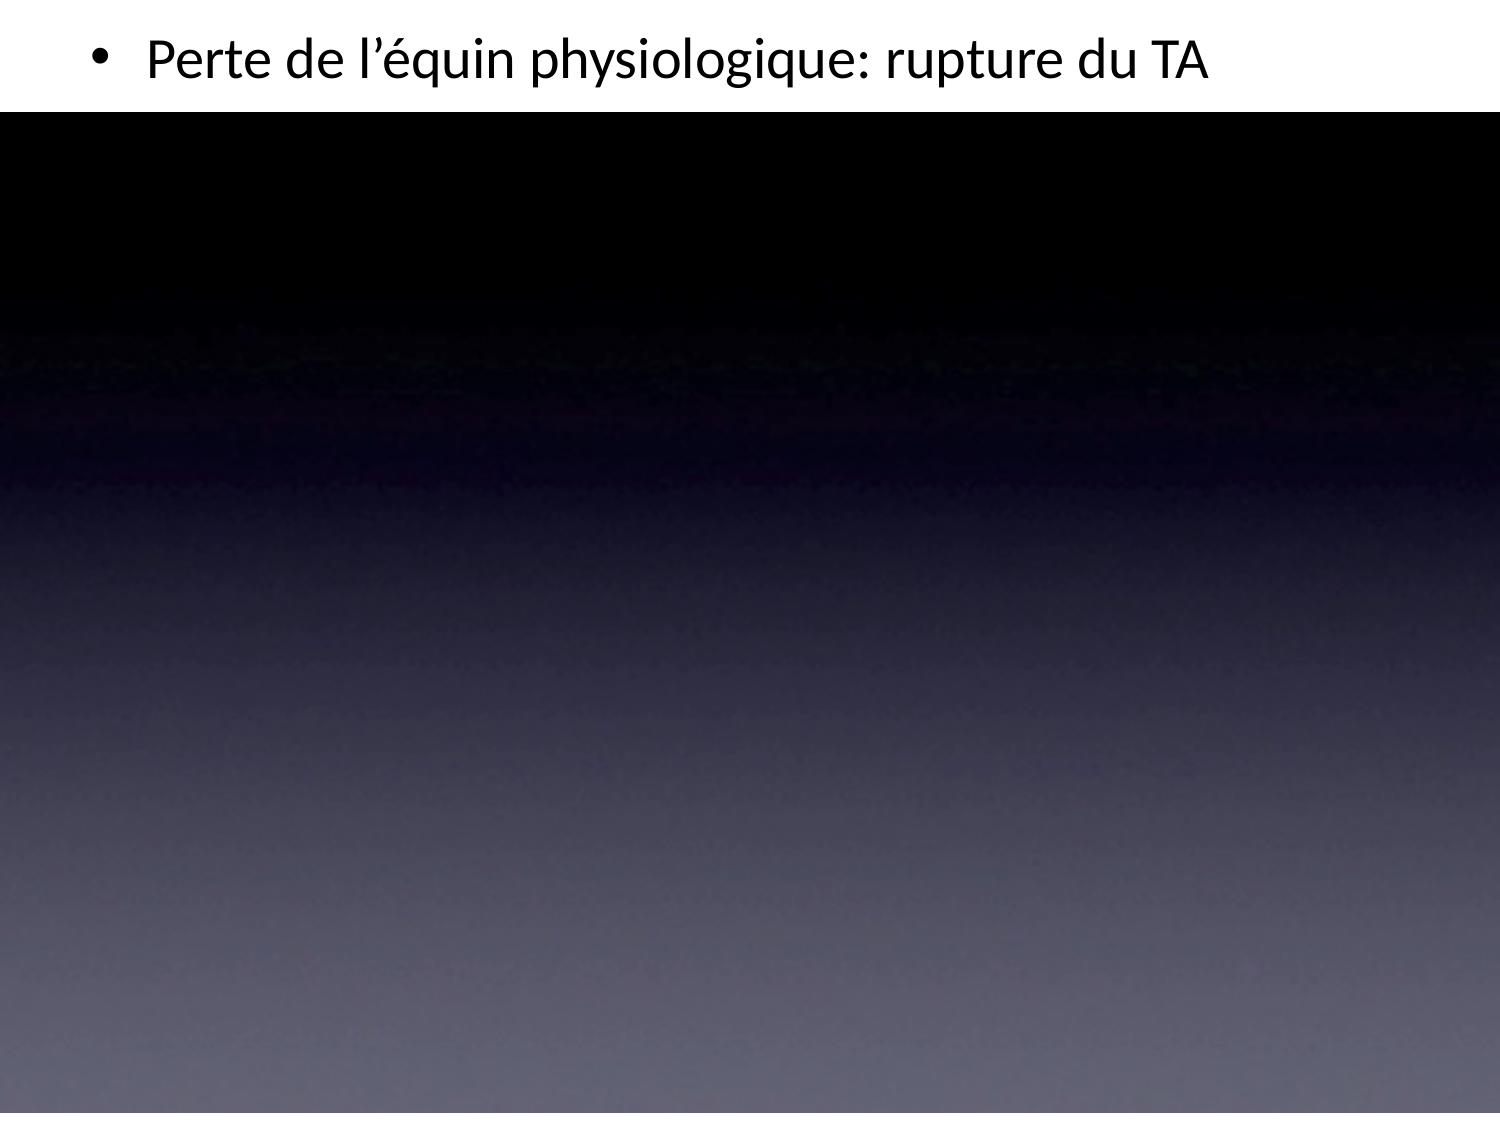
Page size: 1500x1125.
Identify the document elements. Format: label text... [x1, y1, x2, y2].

picture [0, 112, 1500, 1113]
list Perte de l’équin physiologique: rupture du TA [74, 12, 1426, 110]
